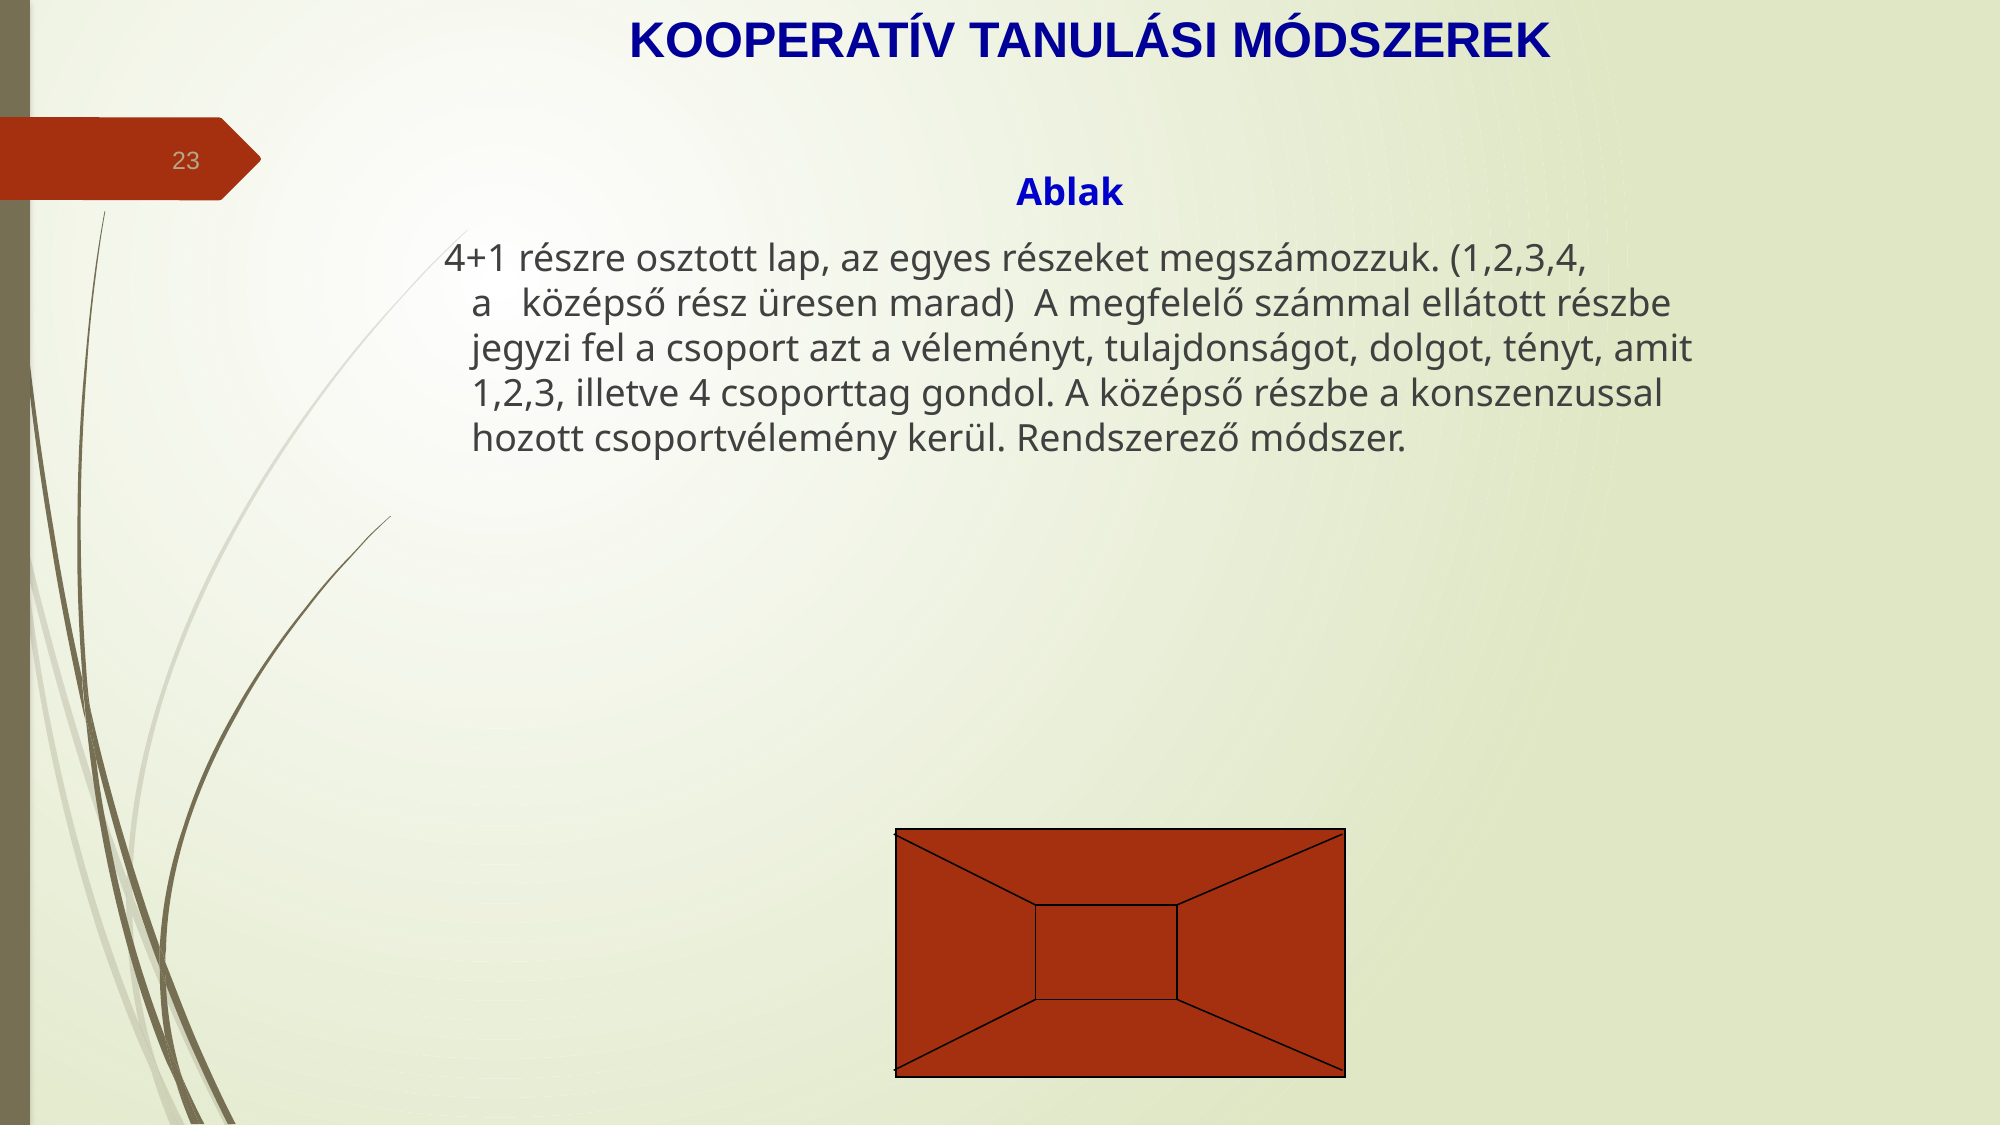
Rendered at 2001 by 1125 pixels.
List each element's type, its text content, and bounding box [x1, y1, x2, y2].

list Ablak 4+1 részre osztott lap, az egyes részeket megszámozzuk. (1,2,3,4, a középső rész üresen marad) A megfelelő számmal ellátott részbe jegyzi fel a csoport azt a véleményt, tulajdonságot, dolgot, tényt, amit 1,2,3, illetve 4 csoporttag gondol. A középső részbe a konszenzussal hozott csoportvélemény kerül. Rendszerező módszer. [399, 160, 1750, 1053]
slide_number 23 [87, 129, 216, 190]
text_box [1035, 904, 1178, 1000]
text_box [896, 829, 1345, 1077]
text_box KOOPERATÍV TANULÁSI MÓDSZEREK [614, 0, 1567, 75]
